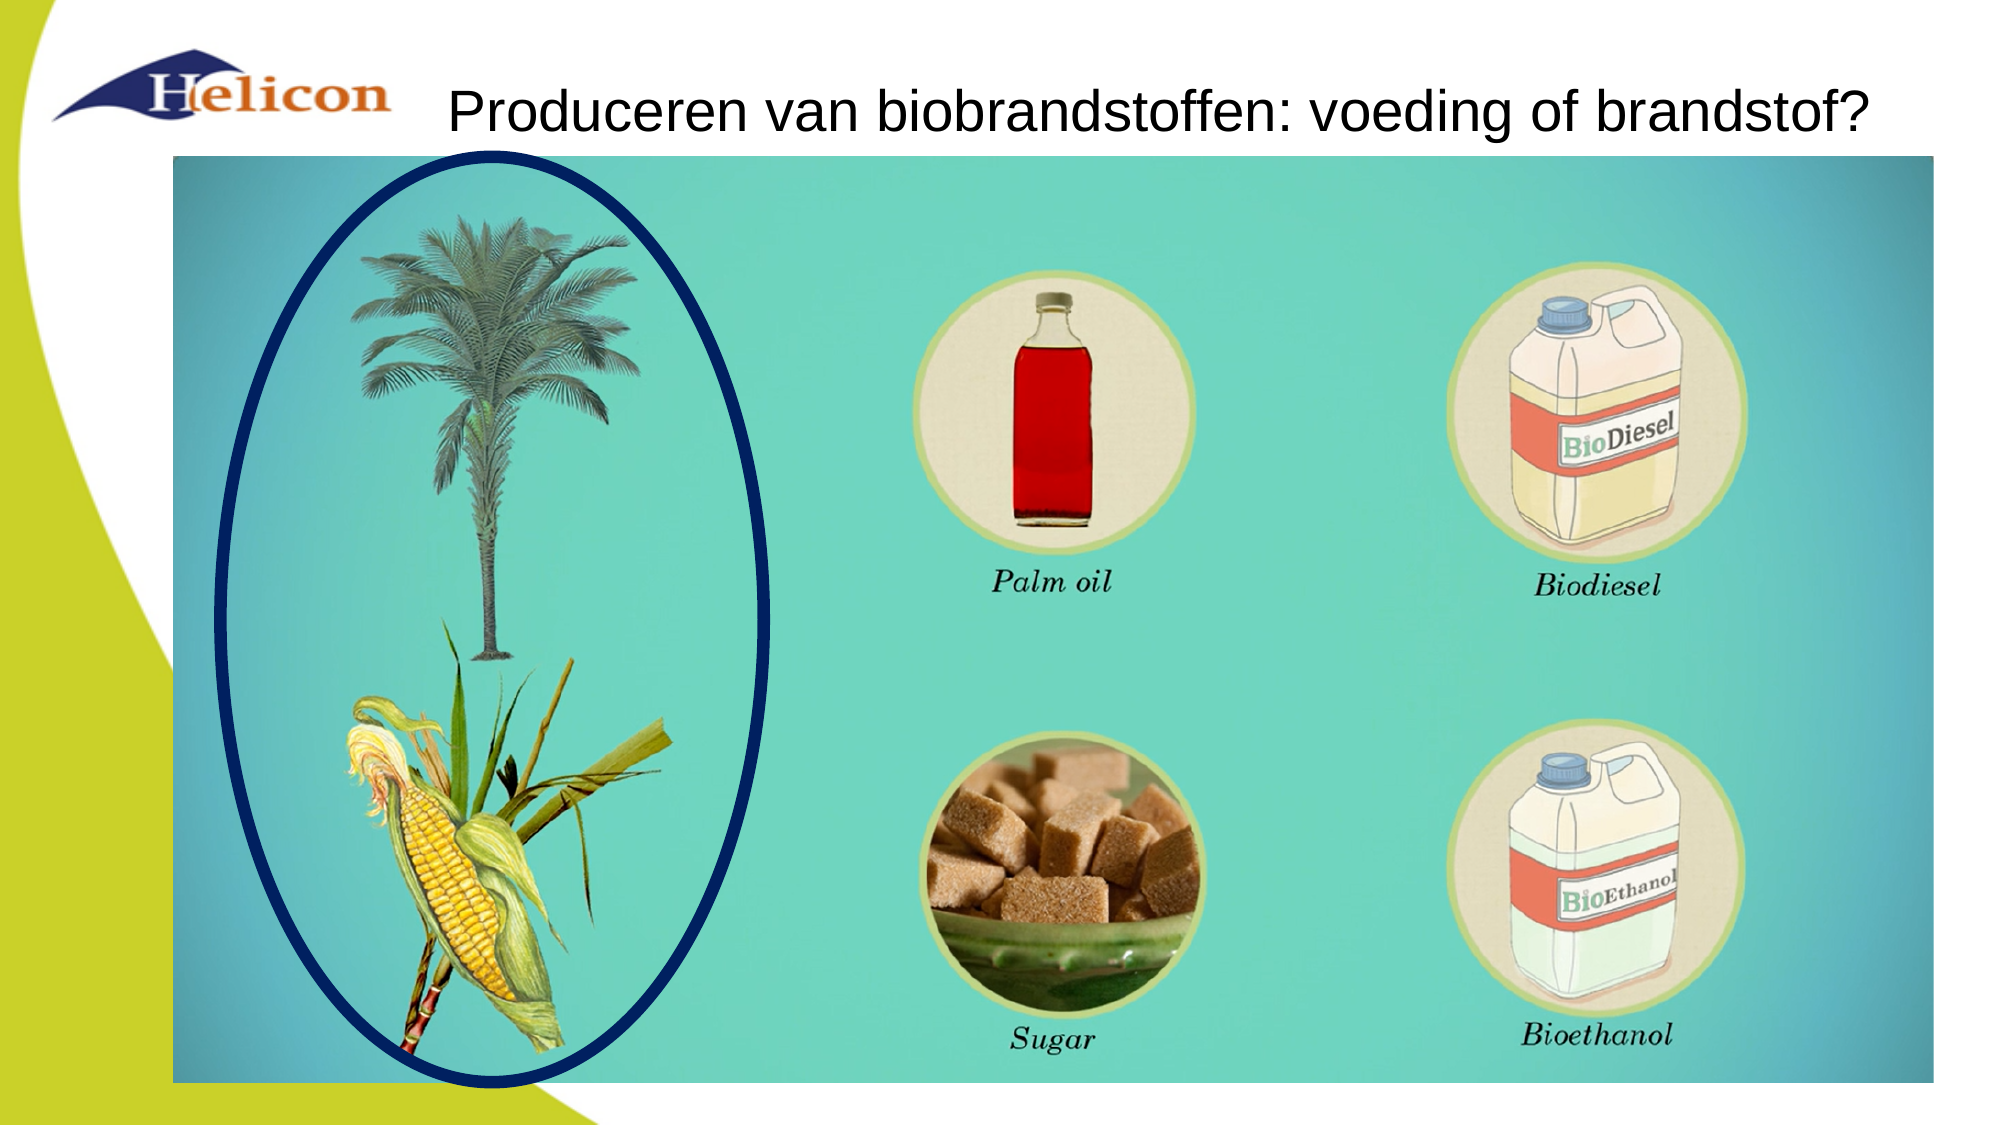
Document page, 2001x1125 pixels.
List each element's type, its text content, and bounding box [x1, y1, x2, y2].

title Produceren van biobrandstoffen: voeding of brandstof? [432, 54, 1981, 161]
picture [0, 0, 2000, 1125]
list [172, 156, 1934, 1083]
